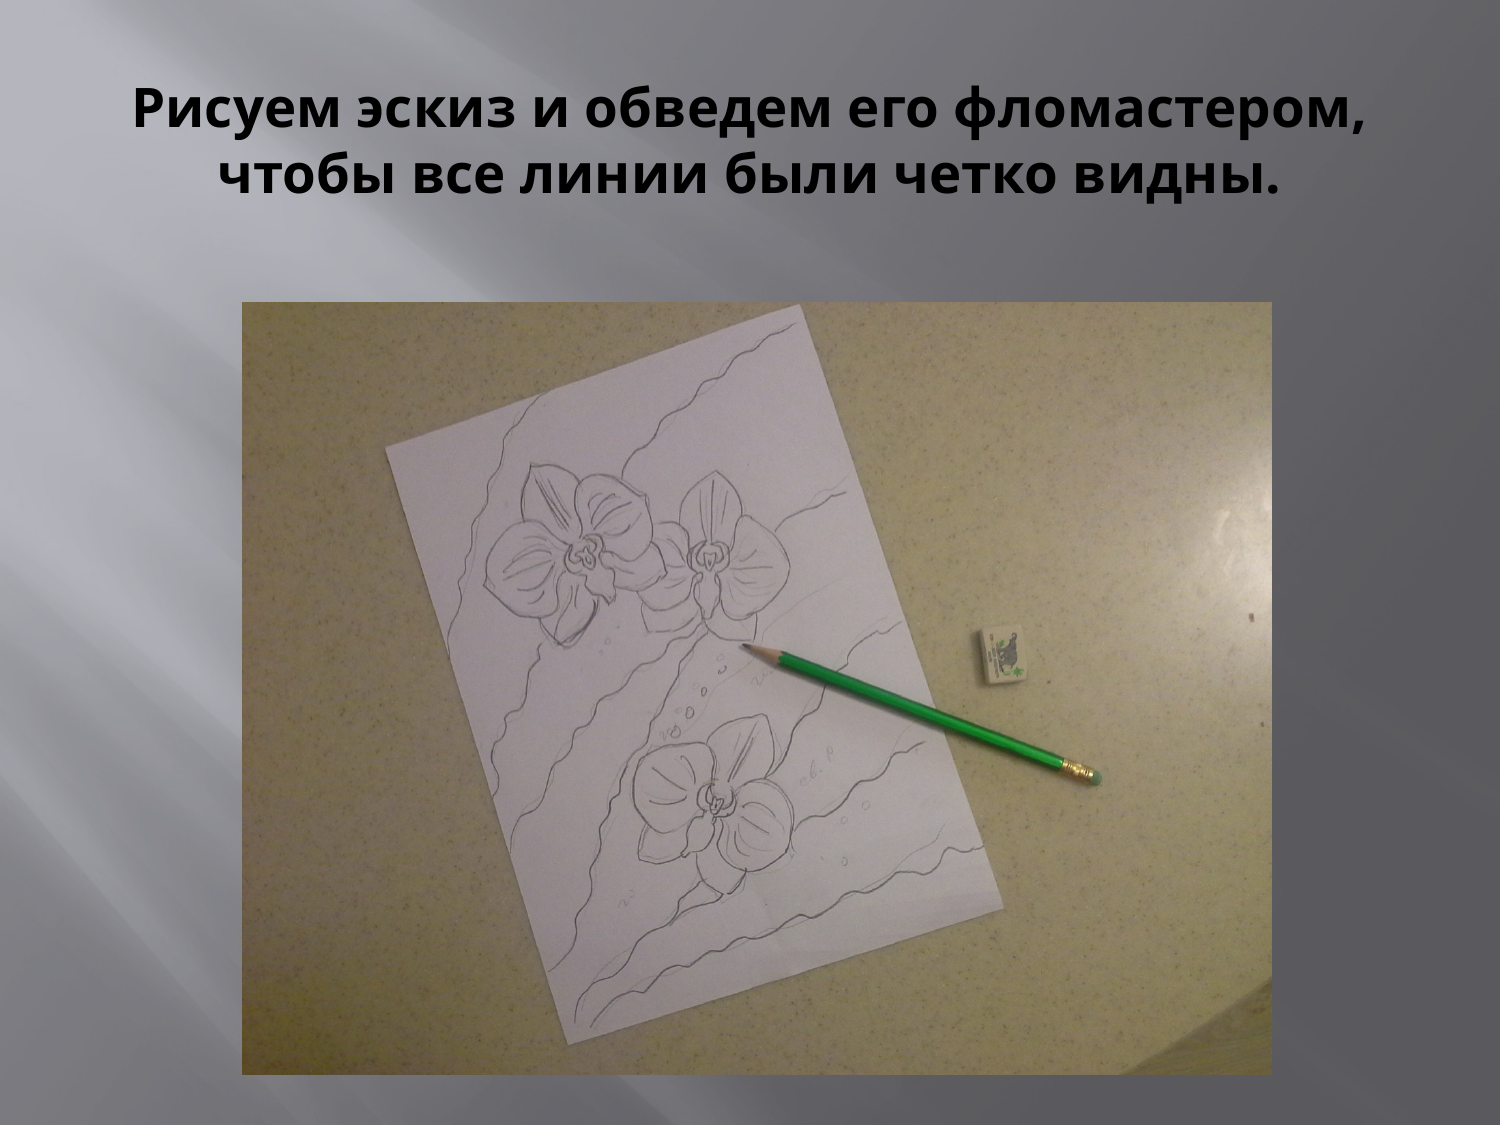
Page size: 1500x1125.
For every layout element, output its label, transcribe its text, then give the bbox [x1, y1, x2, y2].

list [241, 302, 1273, 1076]
title Рисуем эскиз и обведем его фломастером, чтобы все линии были четко видны. [75, 45, 1425, 233]
